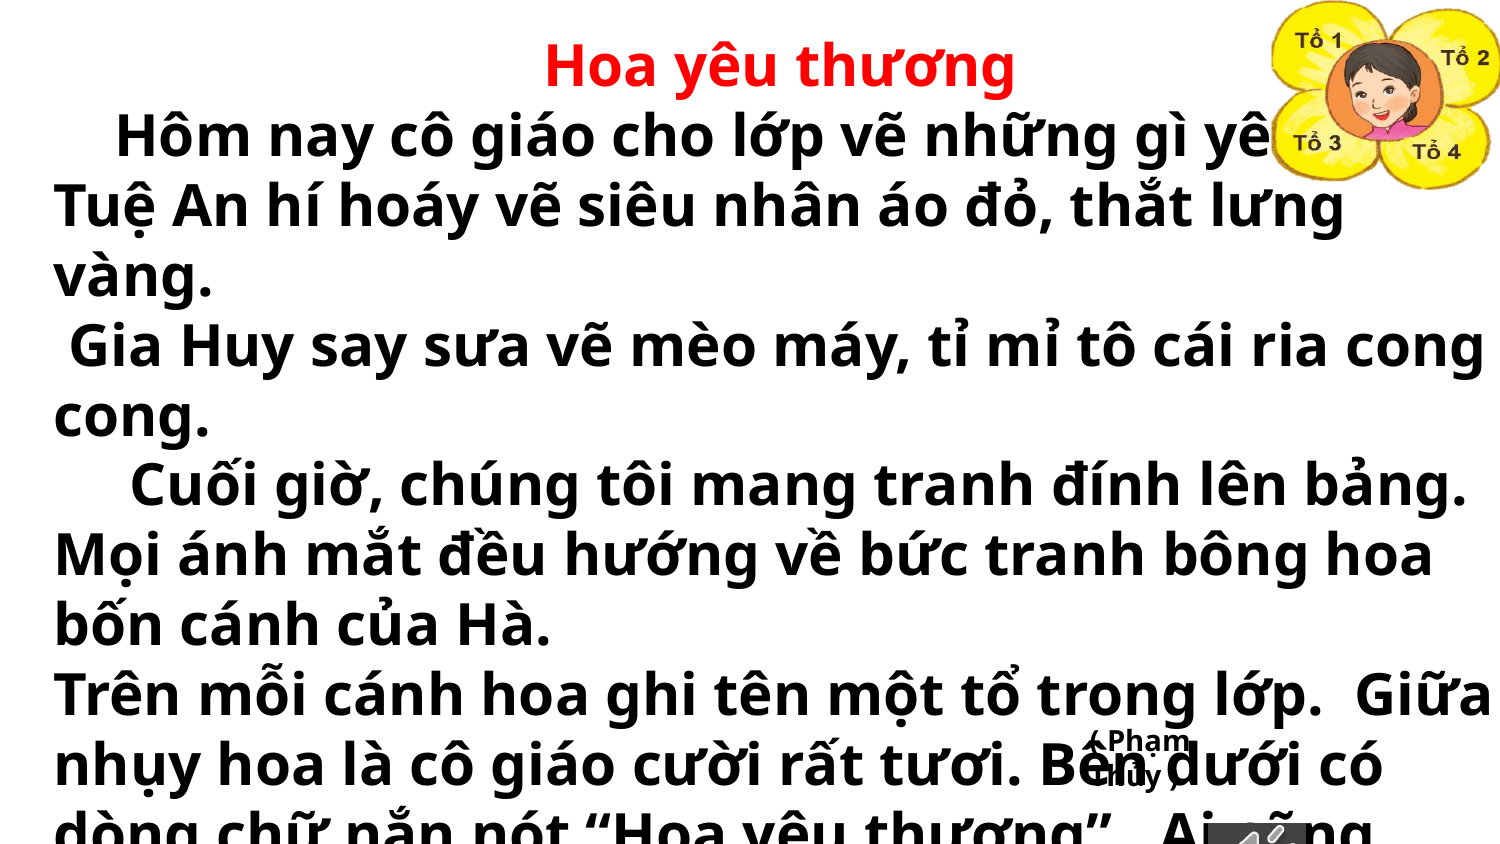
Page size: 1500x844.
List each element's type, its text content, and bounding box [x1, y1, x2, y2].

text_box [1206, 821, 1308, 844]
text_box ( Phạm Thủy ) [1074, 714, 1284, 800]
text_box Hoa yêu thương Hôm nay cô giáo cho lớp vẽ những gì yêu thích. Tuệ An hí hoáy vẽ siêu nhân áo đỏ, thắt lưng vàng. Gia Huy say sưa vẽ mèo máy, tỉ mỉ tô cái ria cong cong. Cuối giờ, chúng tôi mang tranh đính lên bảng. Mọi ánh mắt đều hướng về bức tranh bông hoa bốn cánh của Hà. Trên mỗi cánh hoa ghi tên một tổ trong lớp. Giữa nhụy hoa là cô giáo cười rất tươi. Bên dưới có dòng chữ nắn nót “Hoa yêu thương”. Ai cũng thấy có mình trong tranh. Chúng tôi treo bức tranh ở góc sáng tạo của lớp. [0, 0, 1500, 844]
picture [1268, 0, 1500, 191]
